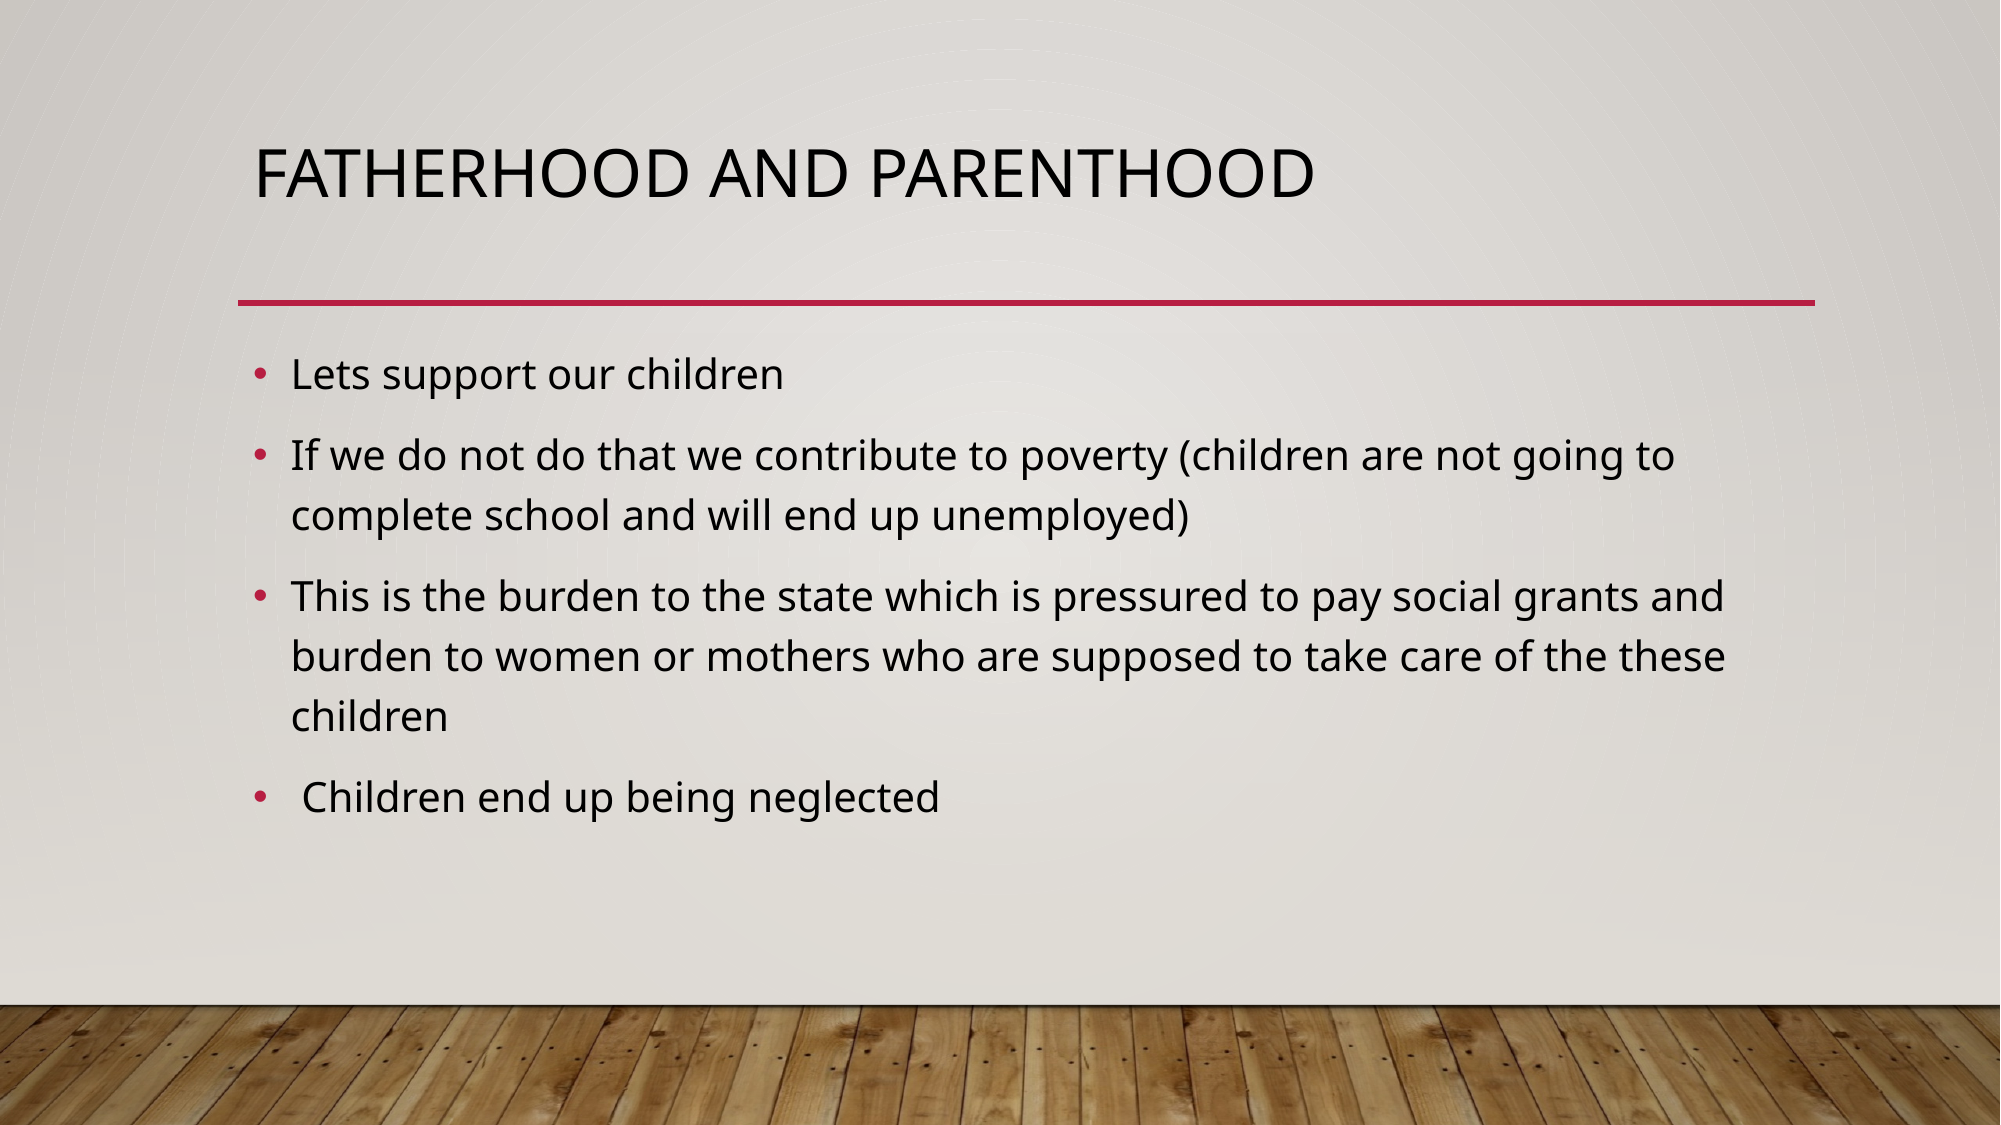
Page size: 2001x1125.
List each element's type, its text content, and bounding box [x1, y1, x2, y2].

list Lets support our children If we do not do that we contribute to poverty (children are not going to complete school and will end up unemployed) This is the burden to the state which is pressured to pay social grants and burden to women or mothers who are supposed to take care of the these children Children end up being neglected [238, 330, 1814, 897]
title Fatherhood and parenthood [238, 131, 1814, 305]
picture [0, 1005, 2000, 1125]
